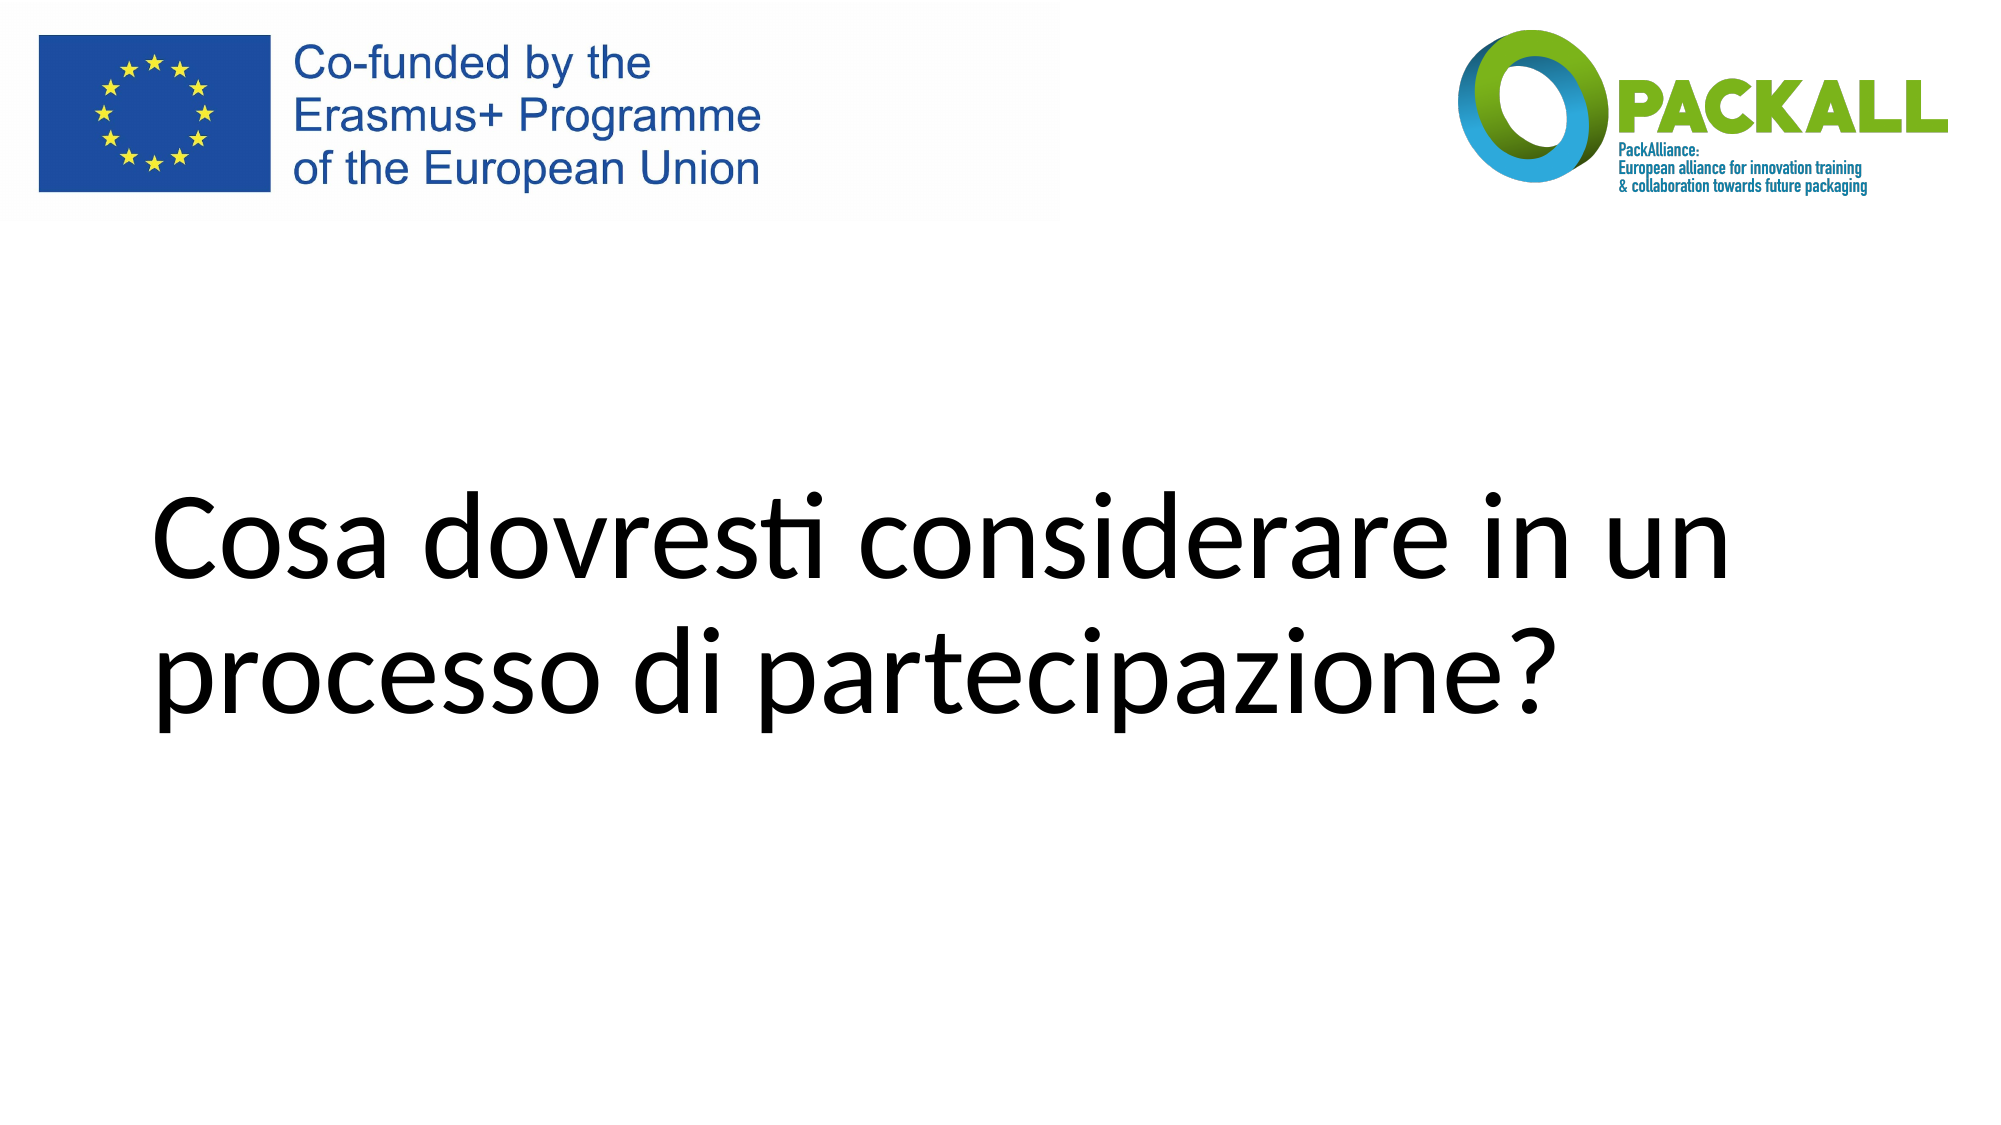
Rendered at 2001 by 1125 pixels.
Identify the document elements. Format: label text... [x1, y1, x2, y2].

title Cosa dovresti considerare in un processo di partecipazione? [136, 280, 1862, 749]
picture [0, 2, 1060, 221]
picture [1458, 27, 1948, 196]
